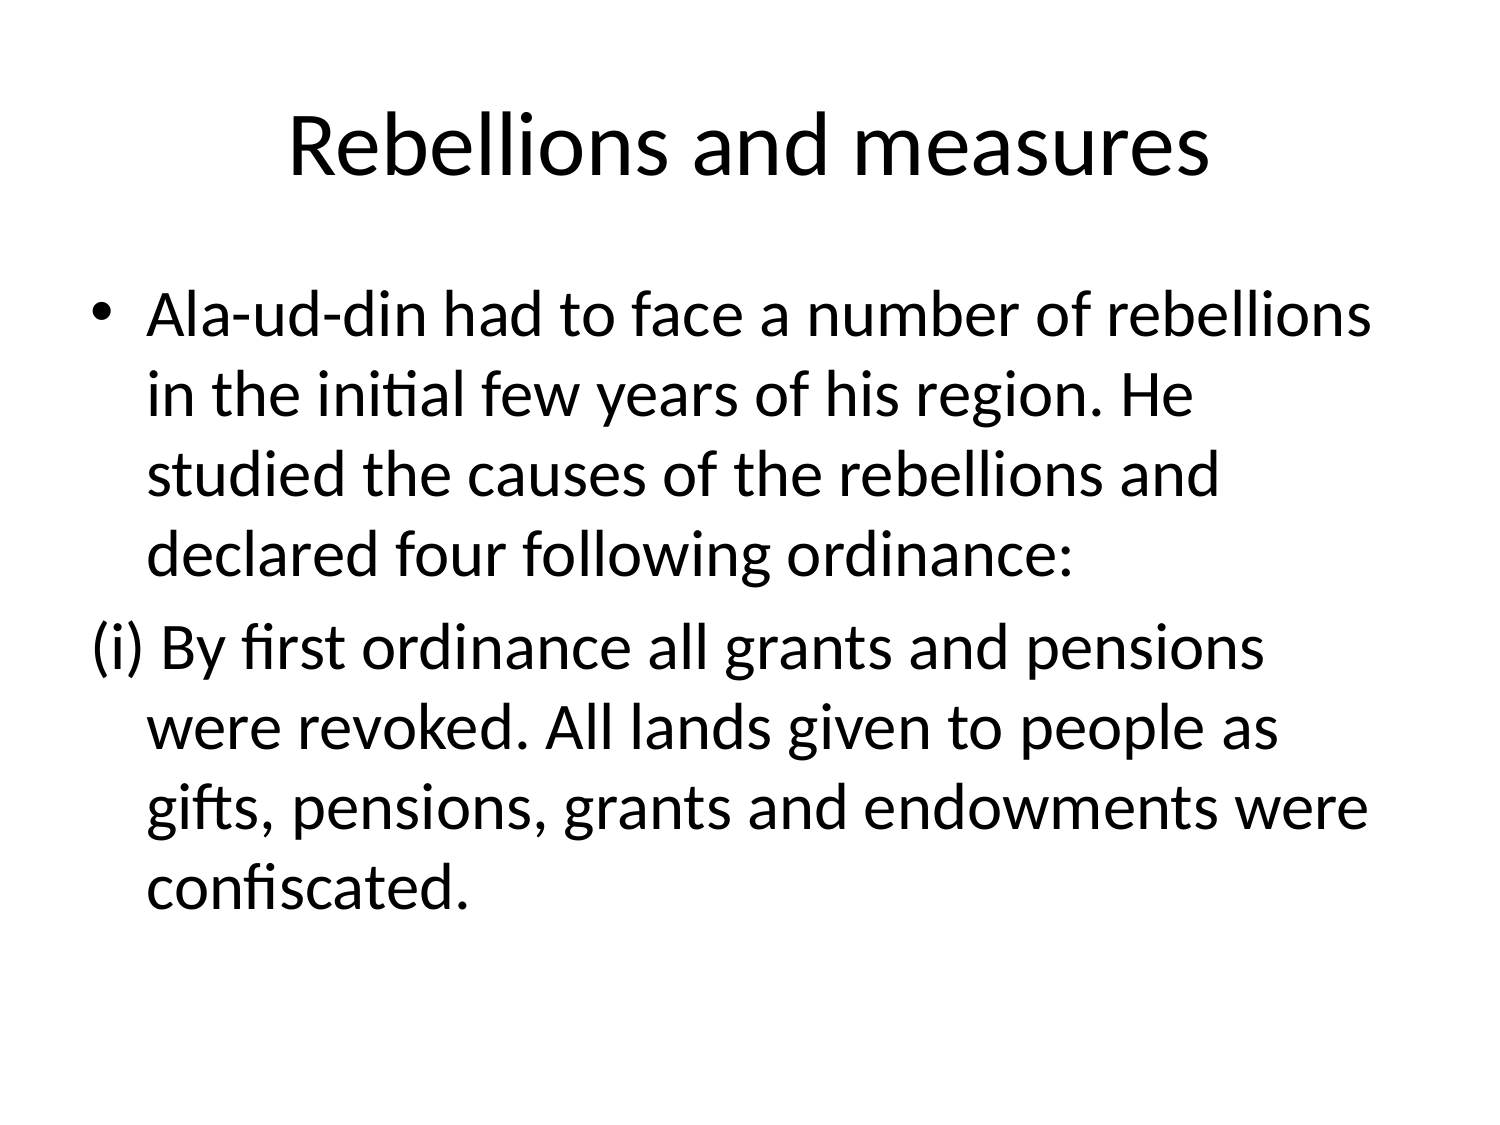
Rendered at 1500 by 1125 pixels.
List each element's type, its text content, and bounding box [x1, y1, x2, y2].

list Ala-ud-din had to face a number of rebellions in the initial few years of his region. He studied the causes of the rebellions and declared four following ordinance: (i) By first ordinance all grants and pensions were revoked. All lands given to people as gifts, pensions, grants and endowments were confiscated. [75, 262, 1425, 1005]
title Rebellions and measures [75, 45, 1425, 233]
